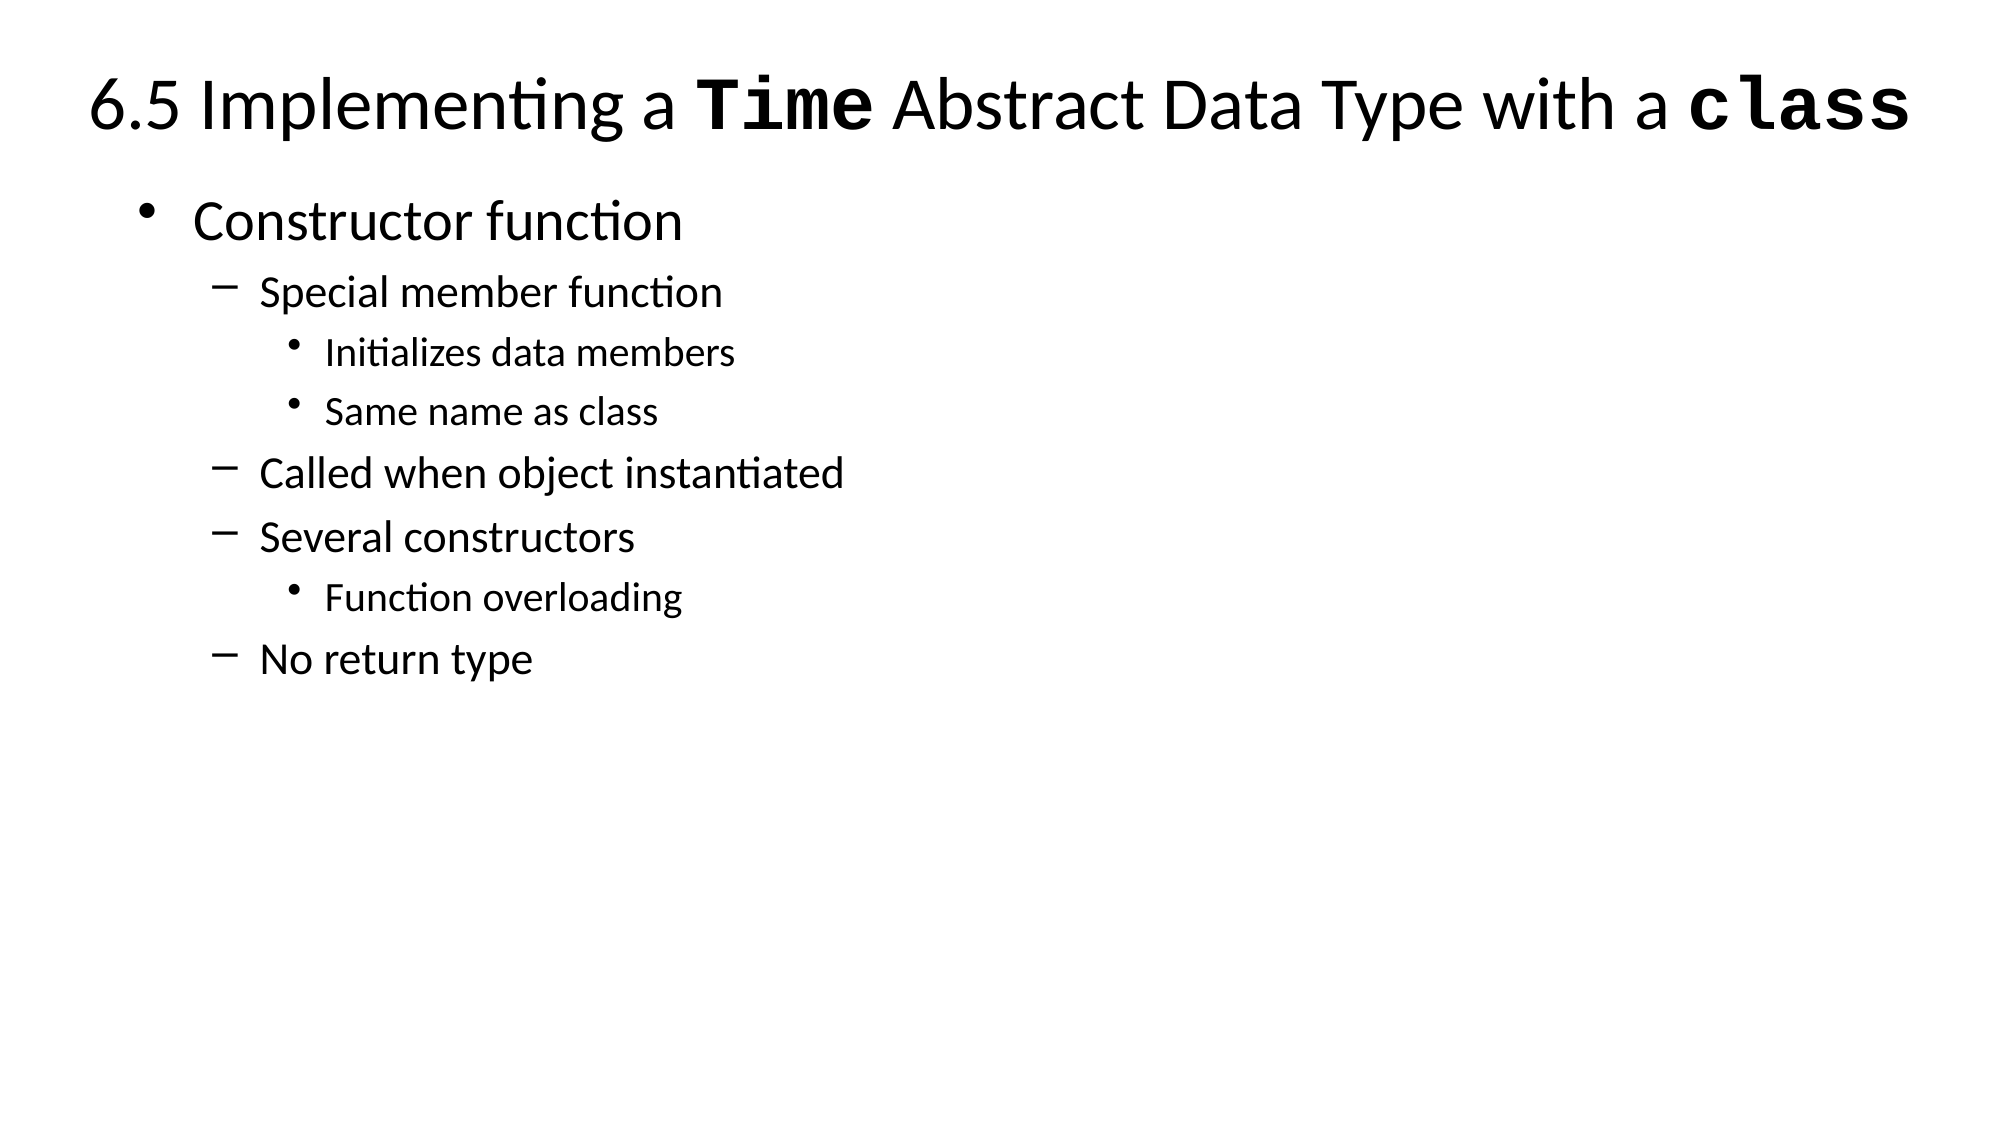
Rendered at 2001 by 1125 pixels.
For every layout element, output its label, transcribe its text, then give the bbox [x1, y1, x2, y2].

list Constructor function Special member function Initializes data members Same name as class Called when object instantiated Several constructors Function overloading No return type [122, 188, 1486, 1063]
title 6.5 Implementing a Time Abstract Data Type with a class [36, 12, 1966, 188]
